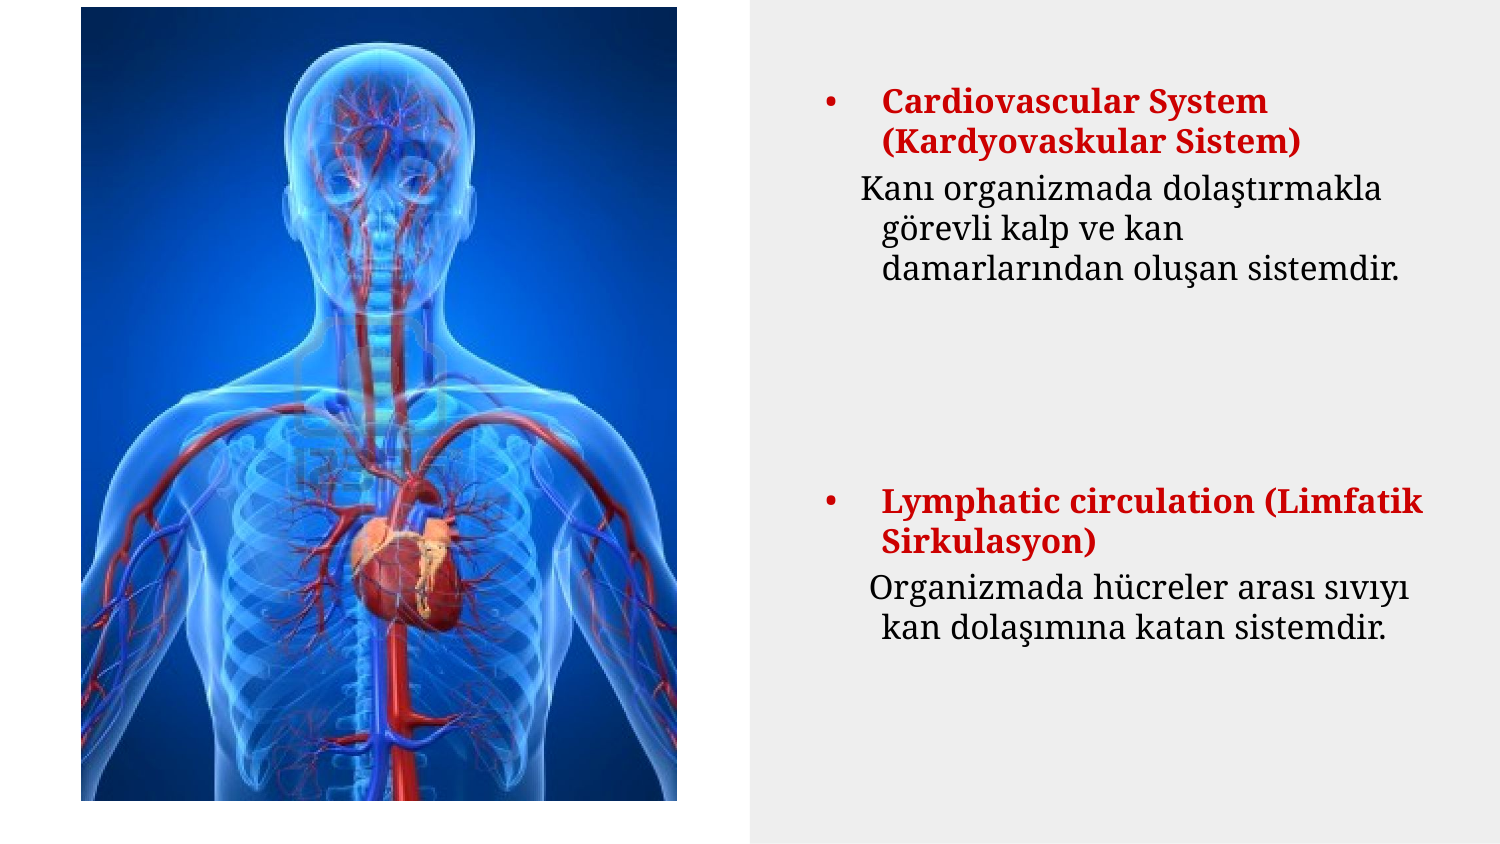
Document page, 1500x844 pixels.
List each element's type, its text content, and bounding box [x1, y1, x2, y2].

list Cardiovascular System (Kardyovaskular Sistem) Kanı organizmada dolaştırmakla görevli kalp ve kan damarlarından oluşan sistemdir. Lymphatic circulation (Limfatik Sirkulasyon) Organizmada hücreler arası sıvıyı kan dolaşımına katan sistemdir. [810, 53, 1440, 725]
picture [81, 6, 677, 802]
